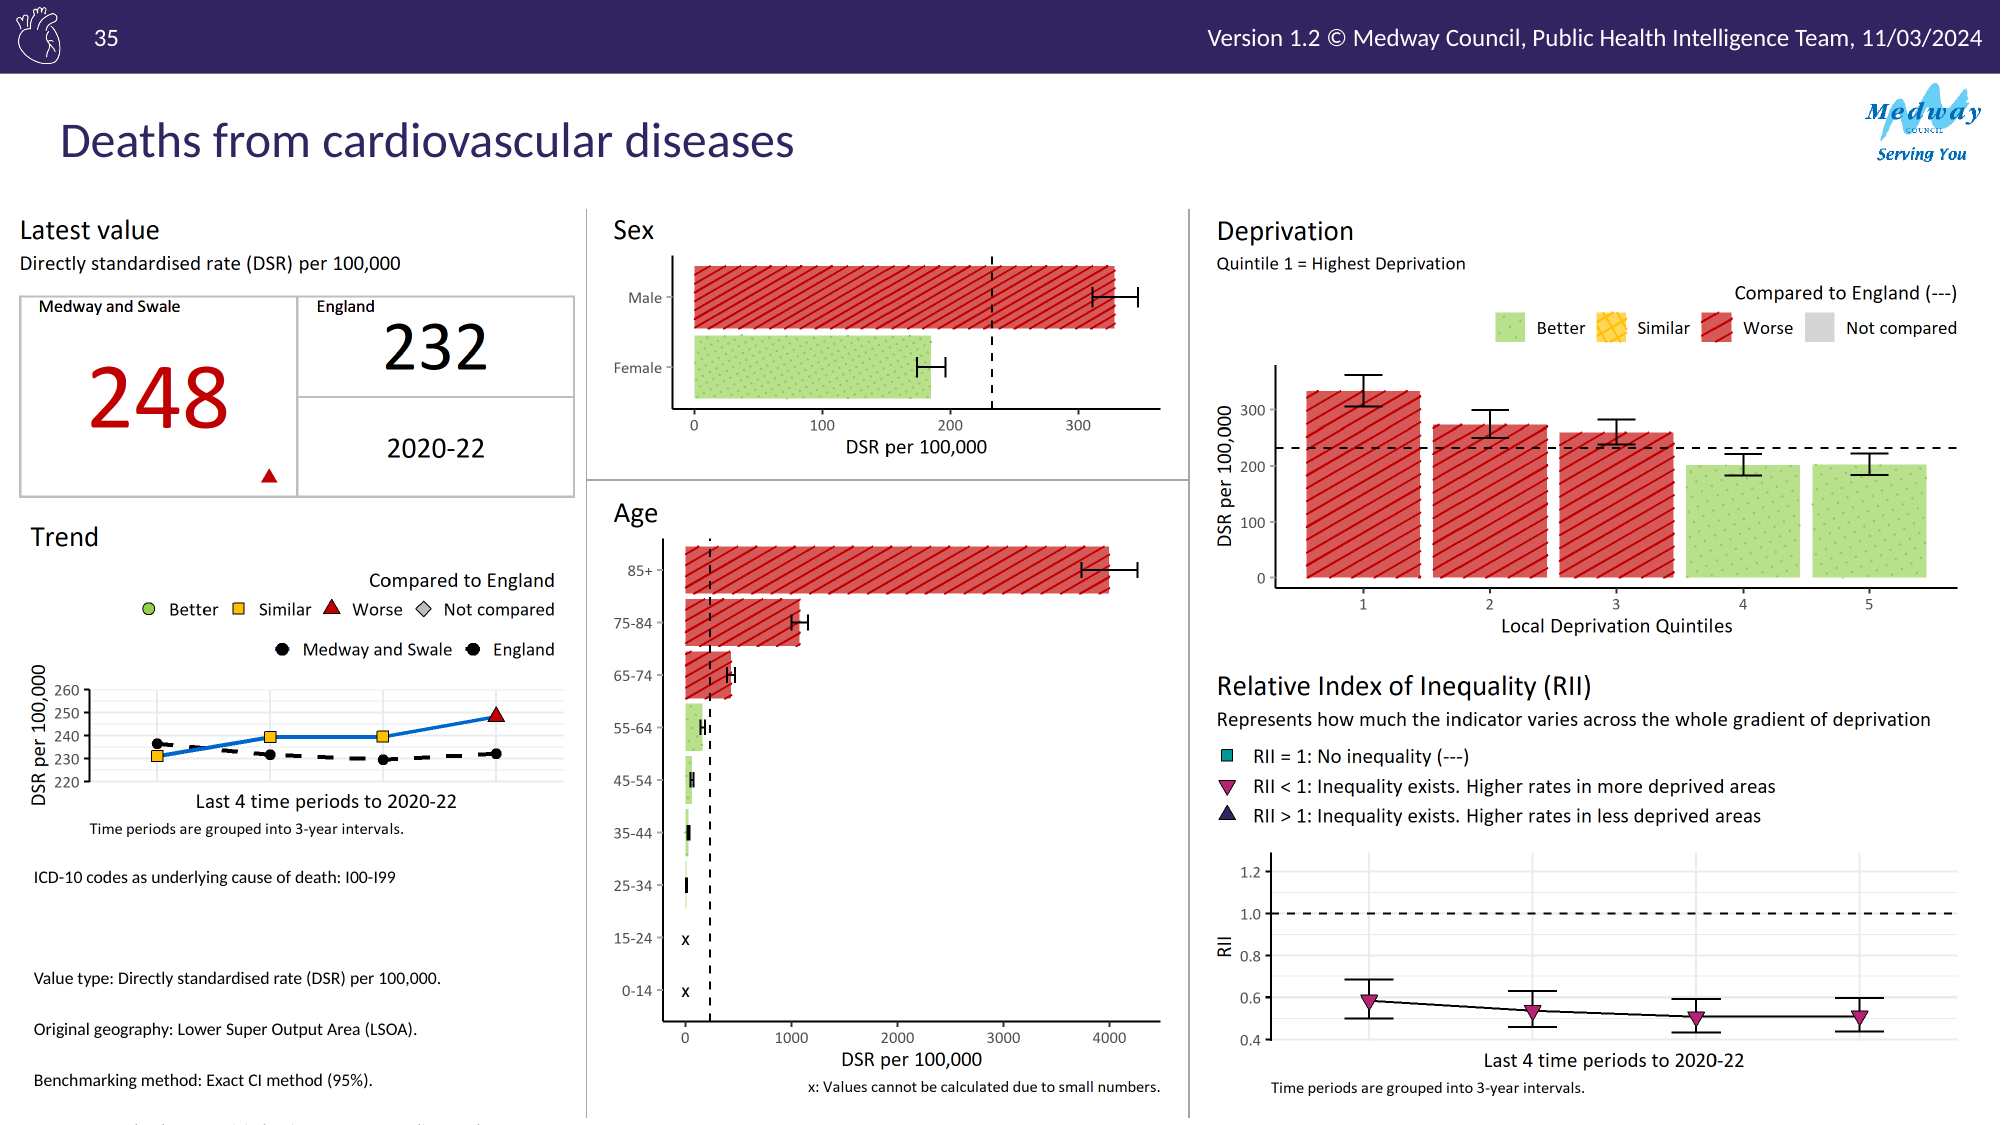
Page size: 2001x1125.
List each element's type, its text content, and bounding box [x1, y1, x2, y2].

list Version 1.2 © Medway Council, Public Health Intelligence Team, 11/03/2024 [881, 2, 2000, 72]
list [1205, 208, 1969, 647]
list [601, 491, 1173, 1107]
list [1205, 664, 1969, 1107]
slide_number 35 [78, 6, 315, 67]
list ICD-10 codes as underlying cause of death: I00-I99 Value type: Directly standardised rate (DSR) per 100,000. Original geography: Lower Super Output Area (LSOA). Benchmarking method: Exact CI method (95%). Source: Area deaths: NHS Digital. Primary Care Mortality Database (PCMD). England deaths: Nomis. Mortality statistics - underlying cause, sex and age. [18, 857, 574, 1106]
title Deaths from cardiovascular diseases [45, 83, 1866, 191]
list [19, 515, 575, 849]
picture [5, 2, 73, 69]
picture [1866, 83, 1981, 162]
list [19, 208, 576, 498]
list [602, 208, 1173, 469]
